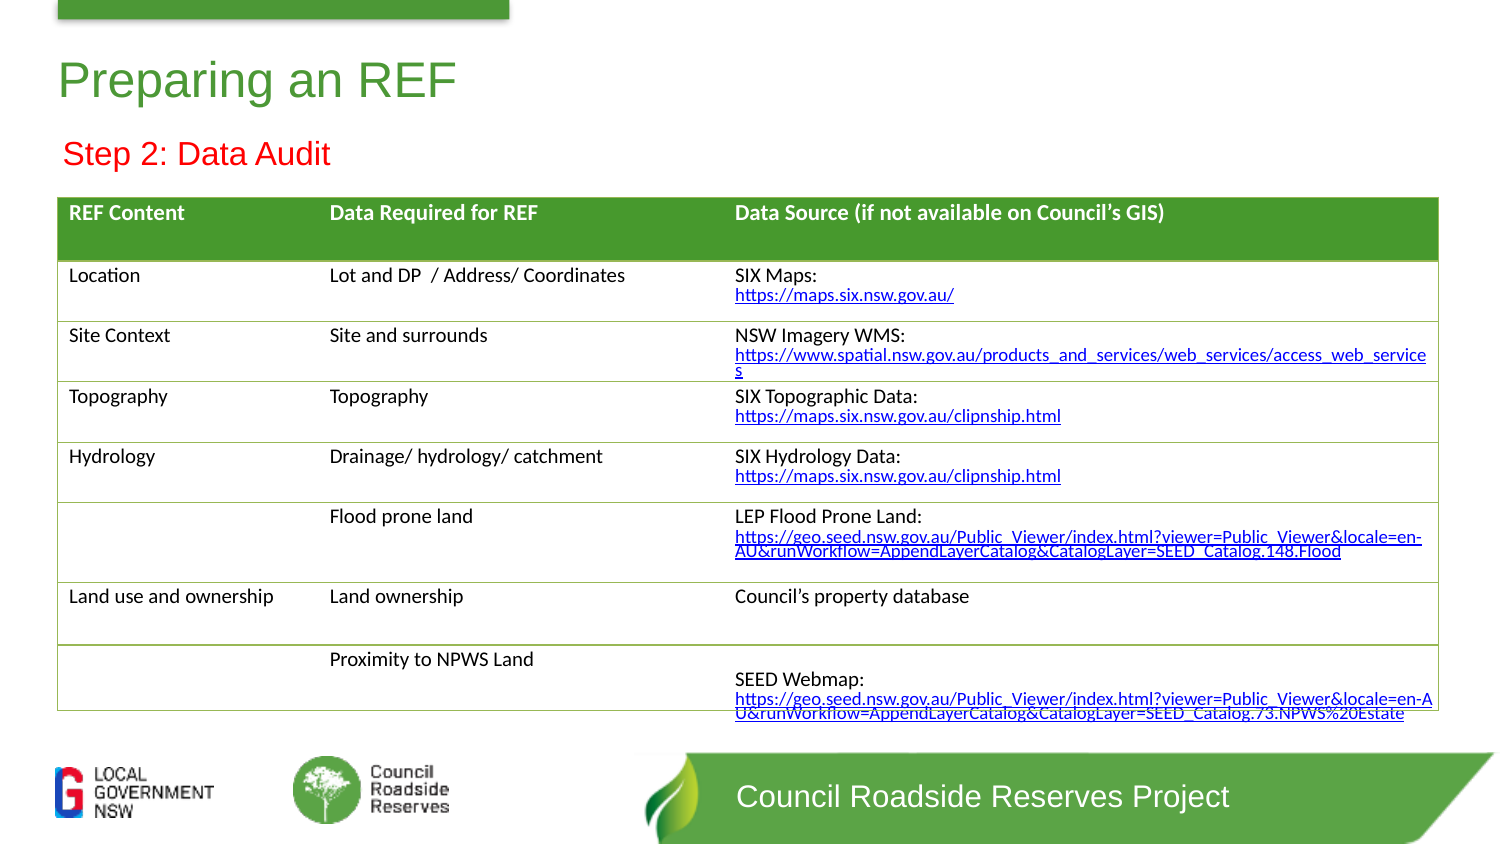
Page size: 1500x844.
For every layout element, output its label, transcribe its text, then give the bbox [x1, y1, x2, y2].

table_cell Topography [318, 382, 723, 442]
table_cell NSW Imagery WMS: https://www.spatial.nsw.gov.au/products_and_services/web_services/access_web_services [723, 322, 1438, 381]
table_cell SIX Topographic Data: https://maps.six.nsw.gov.au/clipnship.html [723, 382, 1438, 442]
table_header Data Source (if not available on Council’s GIS) [723, 198, 1438, 260]
table_cell Flood prone land [318, 503, 723, 582]
picture [633, 752, 1500, 844]
table_cell Site and surrounds [318, 322, 723, 381]
table_cell Lot and DP / Address/ Coordinates [318, 262, 723, 321]
table_cell Land ownership [318, 583, 723, 644]
table_header Data Required for REF [318, 198, 723, 260]
table_cell Council’s property database [723, 583, 1438, 644]
table_cell SIX Hydrology Data: https://maps.six.nsw.gov.au/clipnship.html [723, 443, 1438, 502]
table_cell [58, 646, 318, 710]
table_cell Proximity to NPWS Land [318, 646, 723, 710]
table_cell Topography [58, 382, 318, 442]
text_box [57, 0, 510, 20]
table_cell Drainage/ hydrology/ catchment [318, 443, 723, 502]
table_cell SIX Maps: https://maps.six.nsw.gov.au/ [723, 262, 1438, 321]
table_cell LEP Flood Prone Land: https://geo.seed.nsw.gov.au/Public_Viewer/index.html?viewer=Public_Viewer&locale=en-AU&runWorkflow=AppendLayerCatalog&CatalogLayer=SEED_Catalog.148.Flood [723, 503, 1438, 582]
table_cell Site Context [58, 322, 318, 381]
table_cell SEED Webmap: https://geo.seed.nsw.gov.au/Public_Viewer/index.html?viewer=Public_Viewer&locale=en-AU&runWorkflow=AppendLayerCatalog&CatalogLayer=SEED_Catalog.73.NPWS%20Estate [723, 646, 1438, 710]
table_header REF Content [58, 198, 318, 260]
table_cell Land use and ownership [58, 583, 318, 644]
table_cell Hydrology [58, 443, 318, 502]
table_cell Location [58, 262, 318, 321]
picture [54, 766, 214, 818]
picture [293, 755, 449, 825]
text_box Step 2: Data Audit [47, 124, 720, 221]
table_cell [58, 503, 318, 582]
text_box Preparing an REF [42, 40, 1425, 116]
